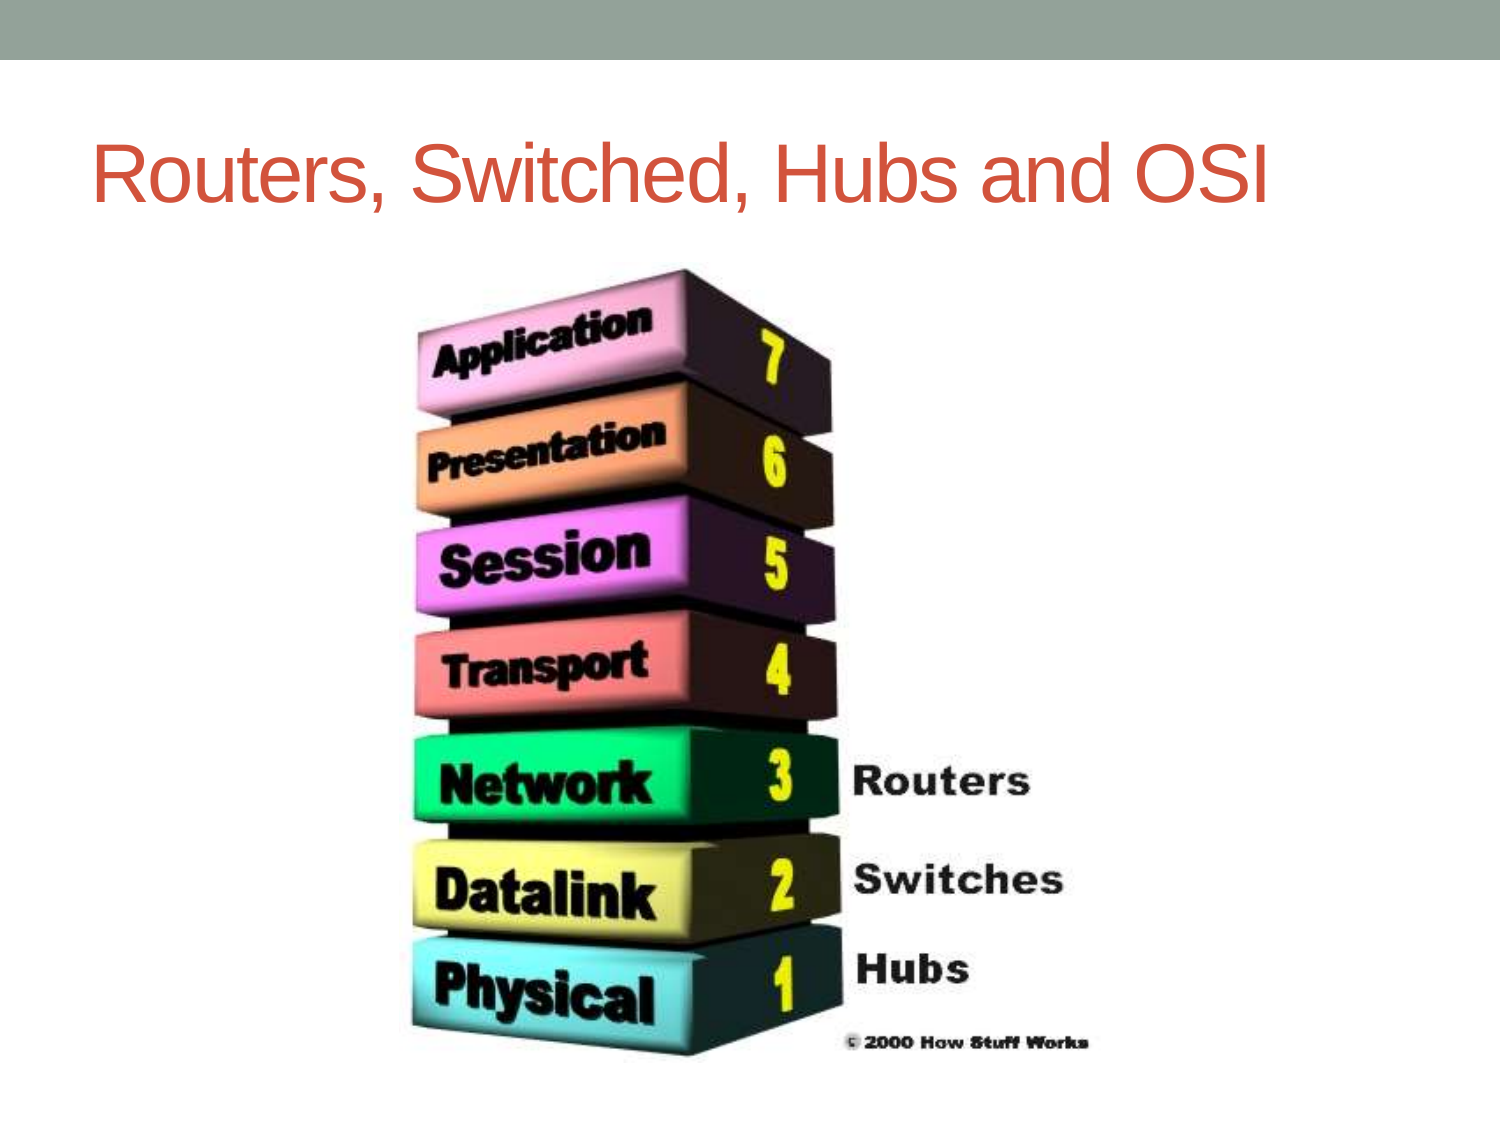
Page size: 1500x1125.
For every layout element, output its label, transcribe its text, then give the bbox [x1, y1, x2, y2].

title Routers, Switched, Hubs and OSI [75, 87, 1425, 250]
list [398, 262, 1101, 1063]
